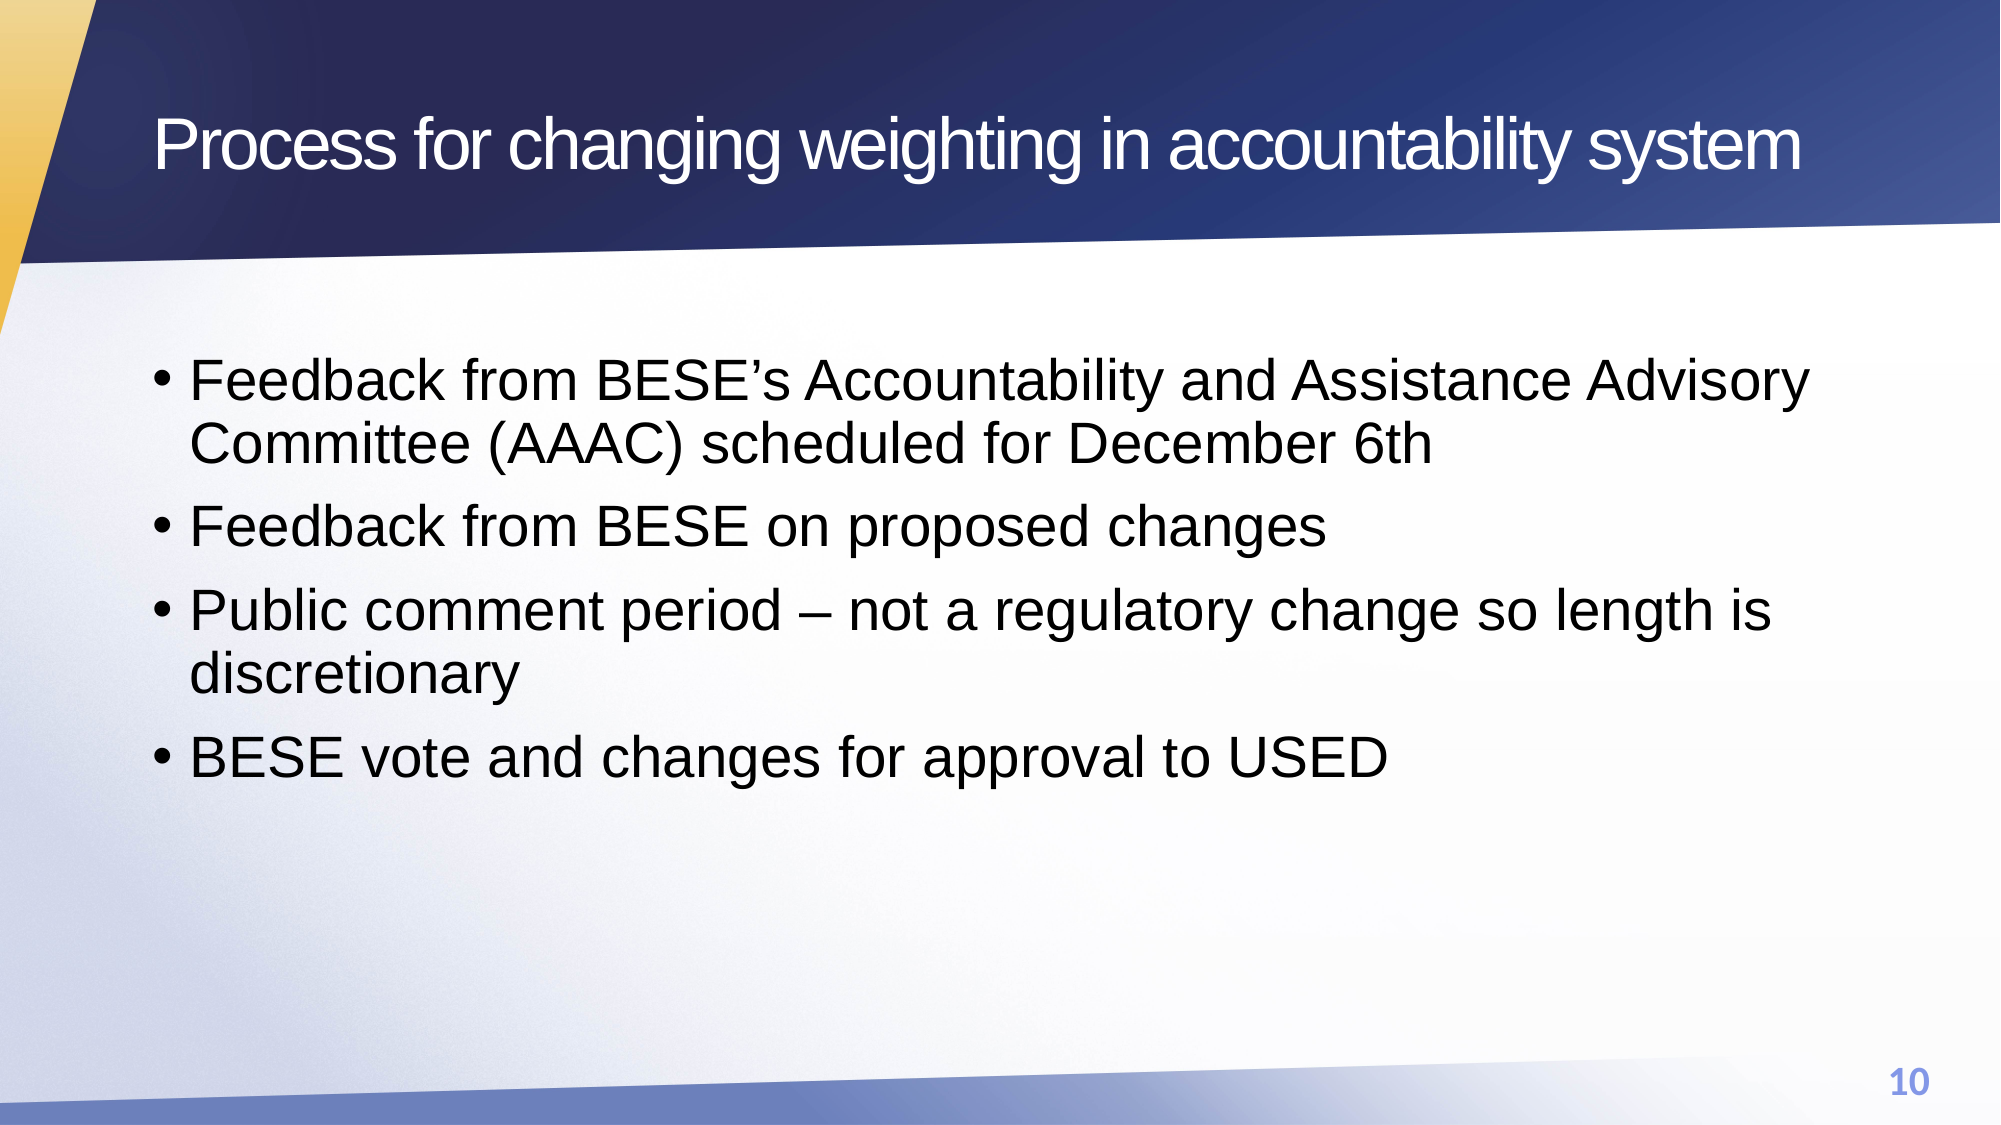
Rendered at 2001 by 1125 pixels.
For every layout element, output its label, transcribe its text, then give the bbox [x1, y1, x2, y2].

list Feedback from BESE’s Accountability and Assistance Advisory Committee (AAAC) scheduled for December 6th Feedback from BESE on proposed changes Public comment period – not a regulatory change so length is discretionary BESE vote and changes for approval to USED [137, 342, 1863, 1008]
title Process for changing weighting in accountability system [137, 59, 1863, 231]
picture [0, 0, 2000, 1125]
